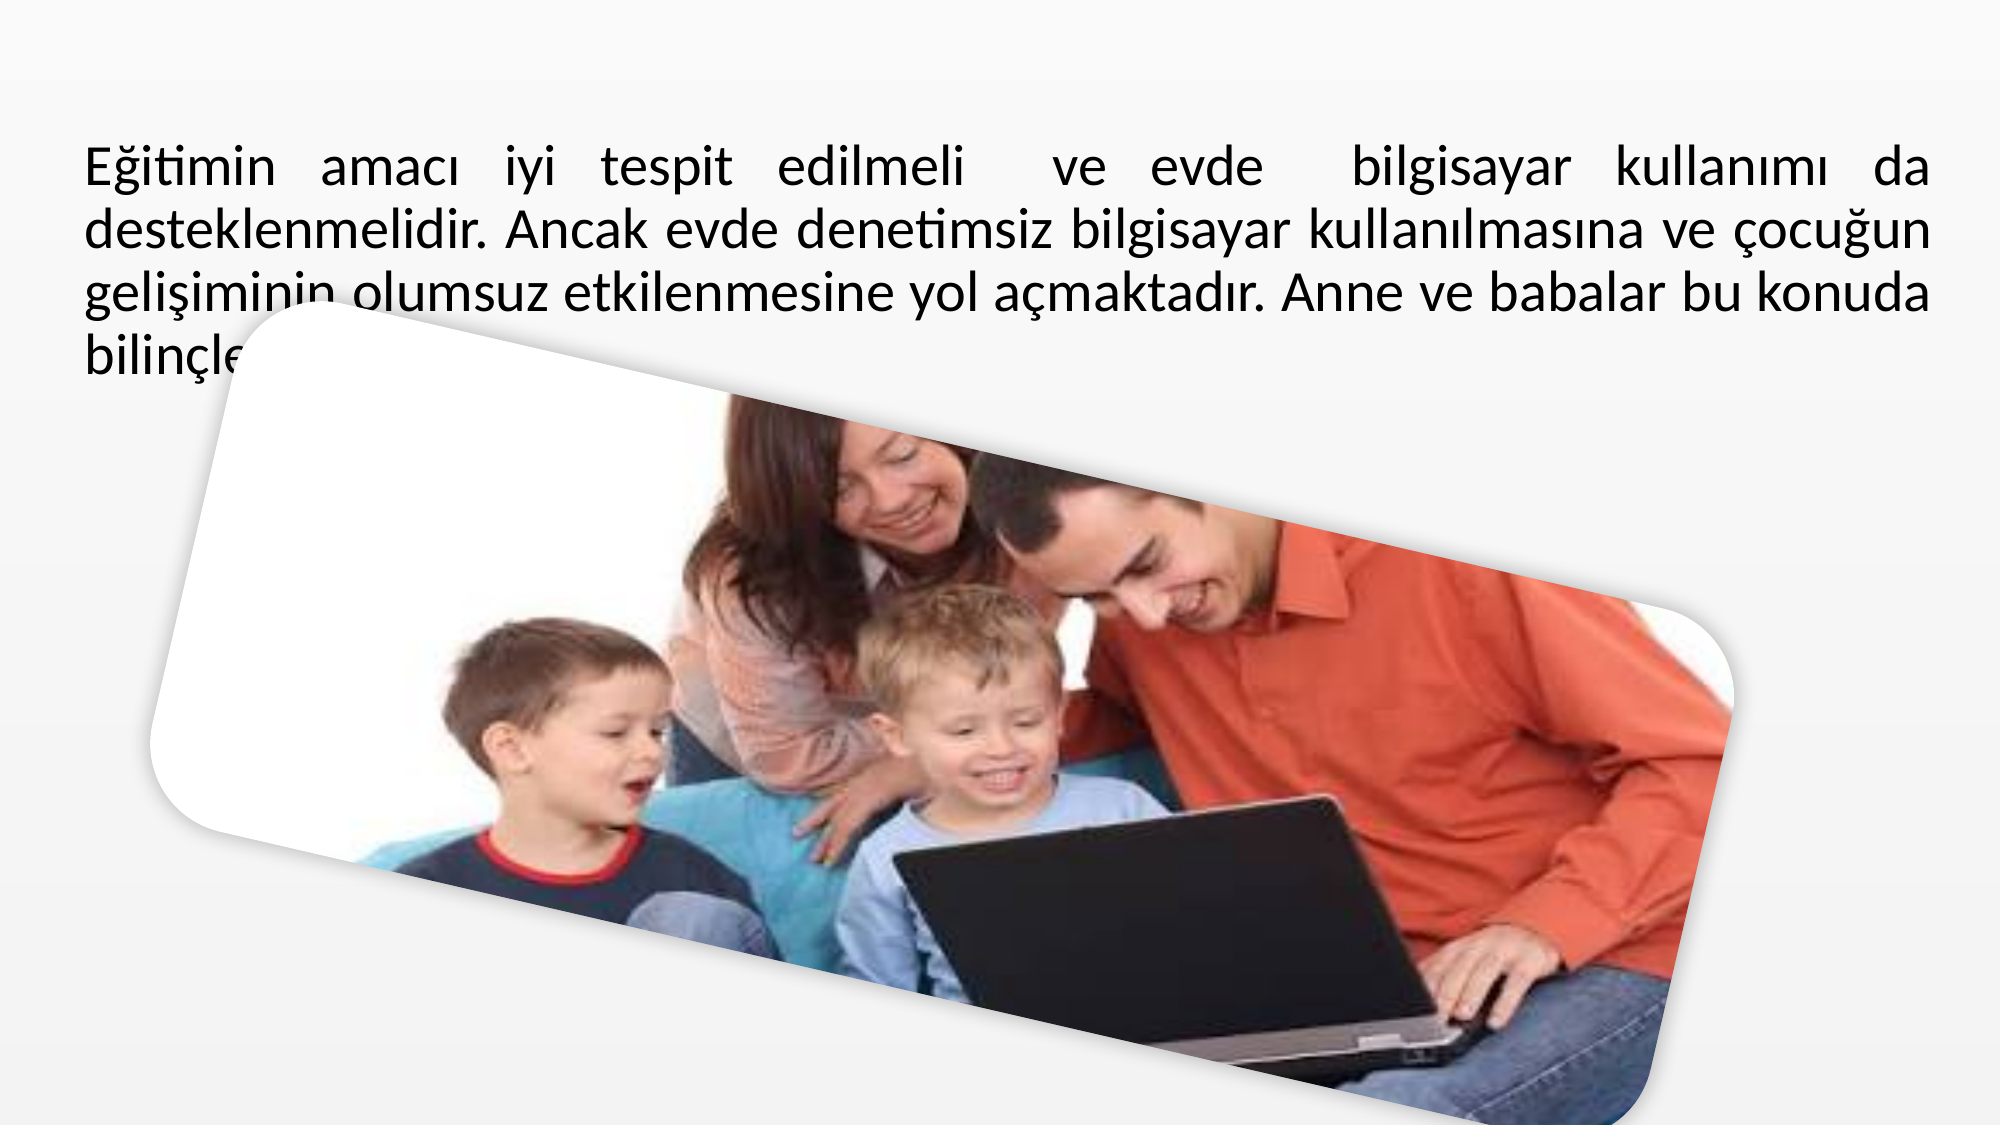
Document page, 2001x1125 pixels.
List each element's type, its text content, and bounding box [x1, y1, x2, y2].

picture [150, 301, 1735, 1125]
text_box Eğitimin amacı iyi tespit edilmeli ve evde bilgisayar kullanımı da desteklenmelidir. Ancak evde denetimsiz bilgisayar kullanılmasına ve çocuğun gelişiminin olumsuz etkilenmesine yol açmaktadır. Anne ve babalar bu konuda bilinçlenmelidir. [70, 128, 1948, 395]
